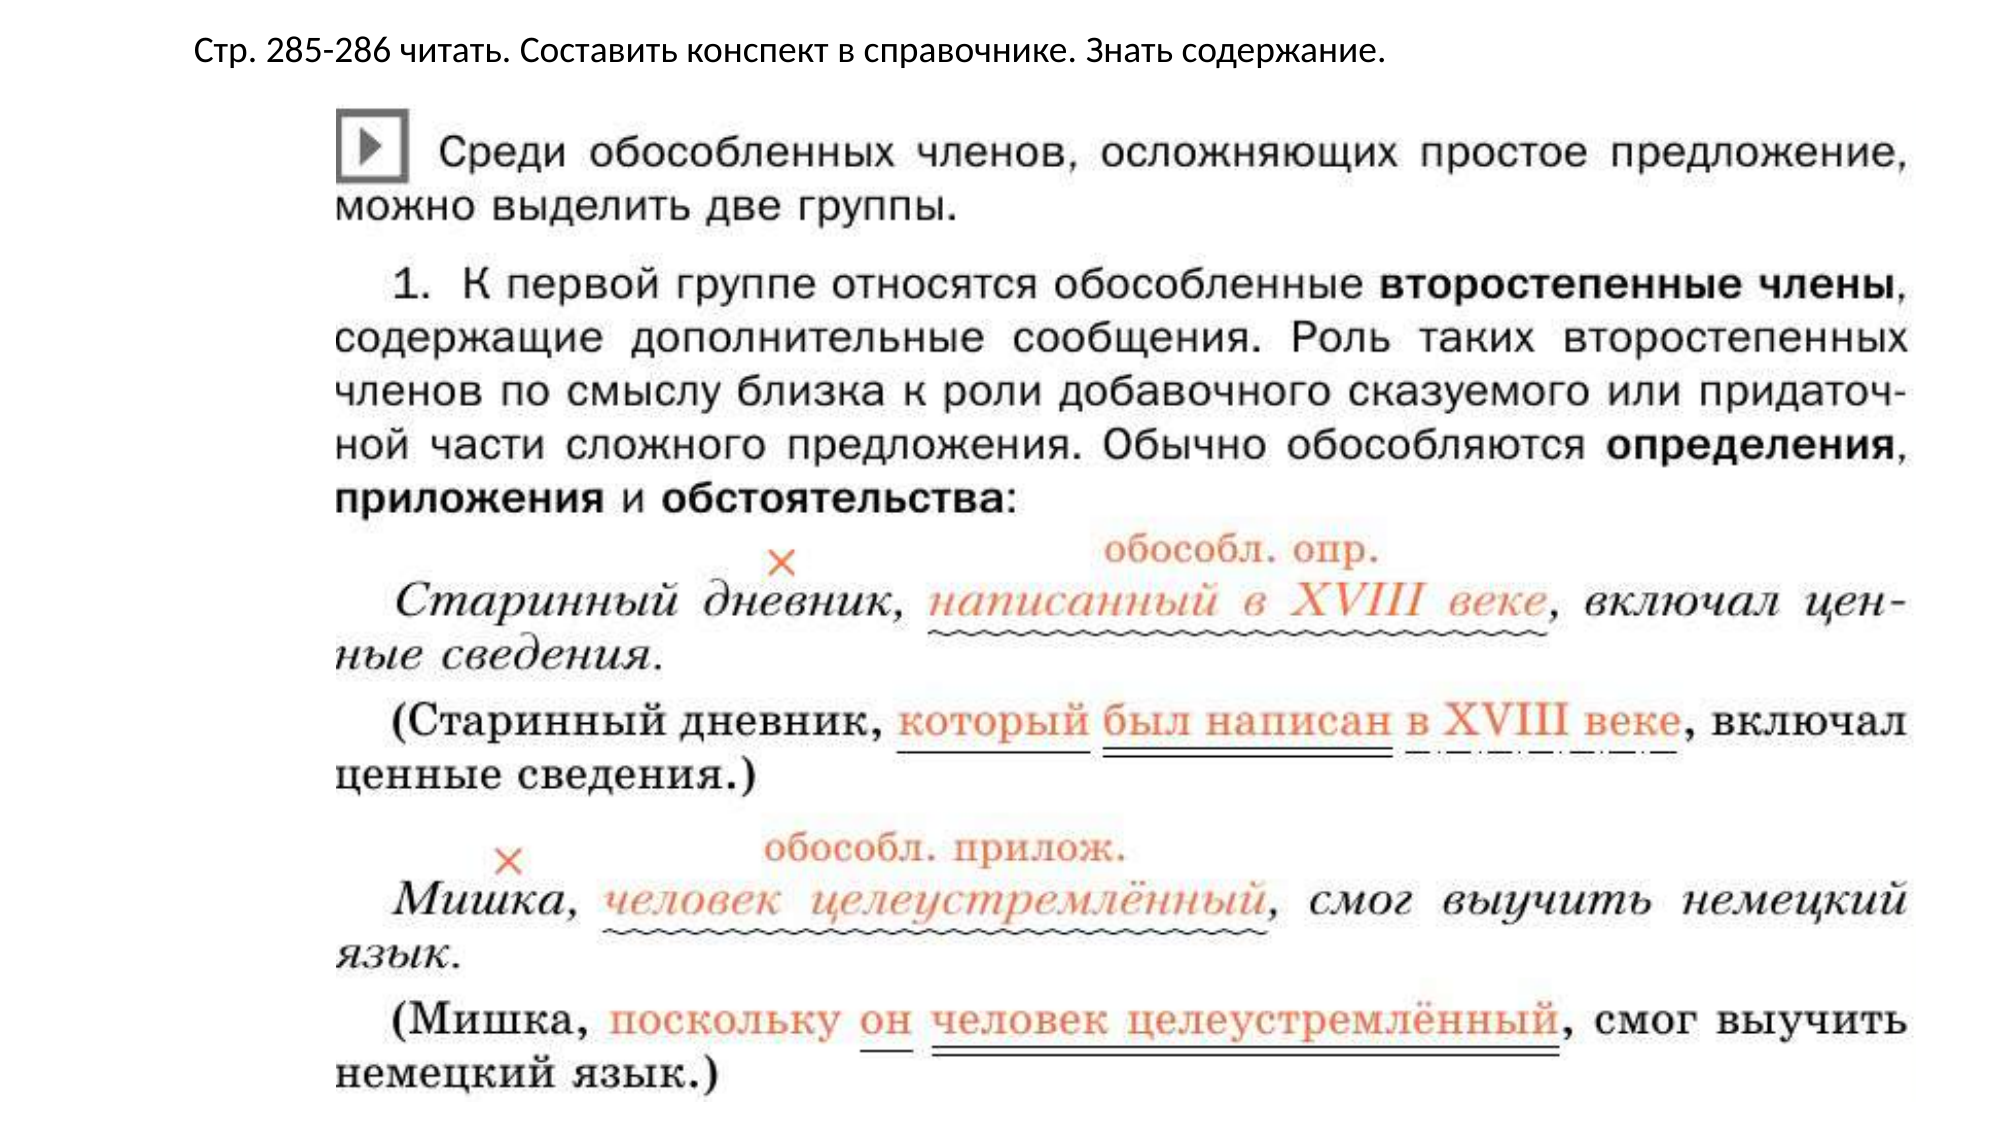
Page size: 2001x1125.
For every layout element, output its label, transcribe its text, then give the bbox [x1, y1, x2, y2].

text_box Стр. 285-286 читать. Составить конспект в справочнике. Знать содержание. [178, 17, 1411, 78]
picture [336, 101, 1916, 1102]
